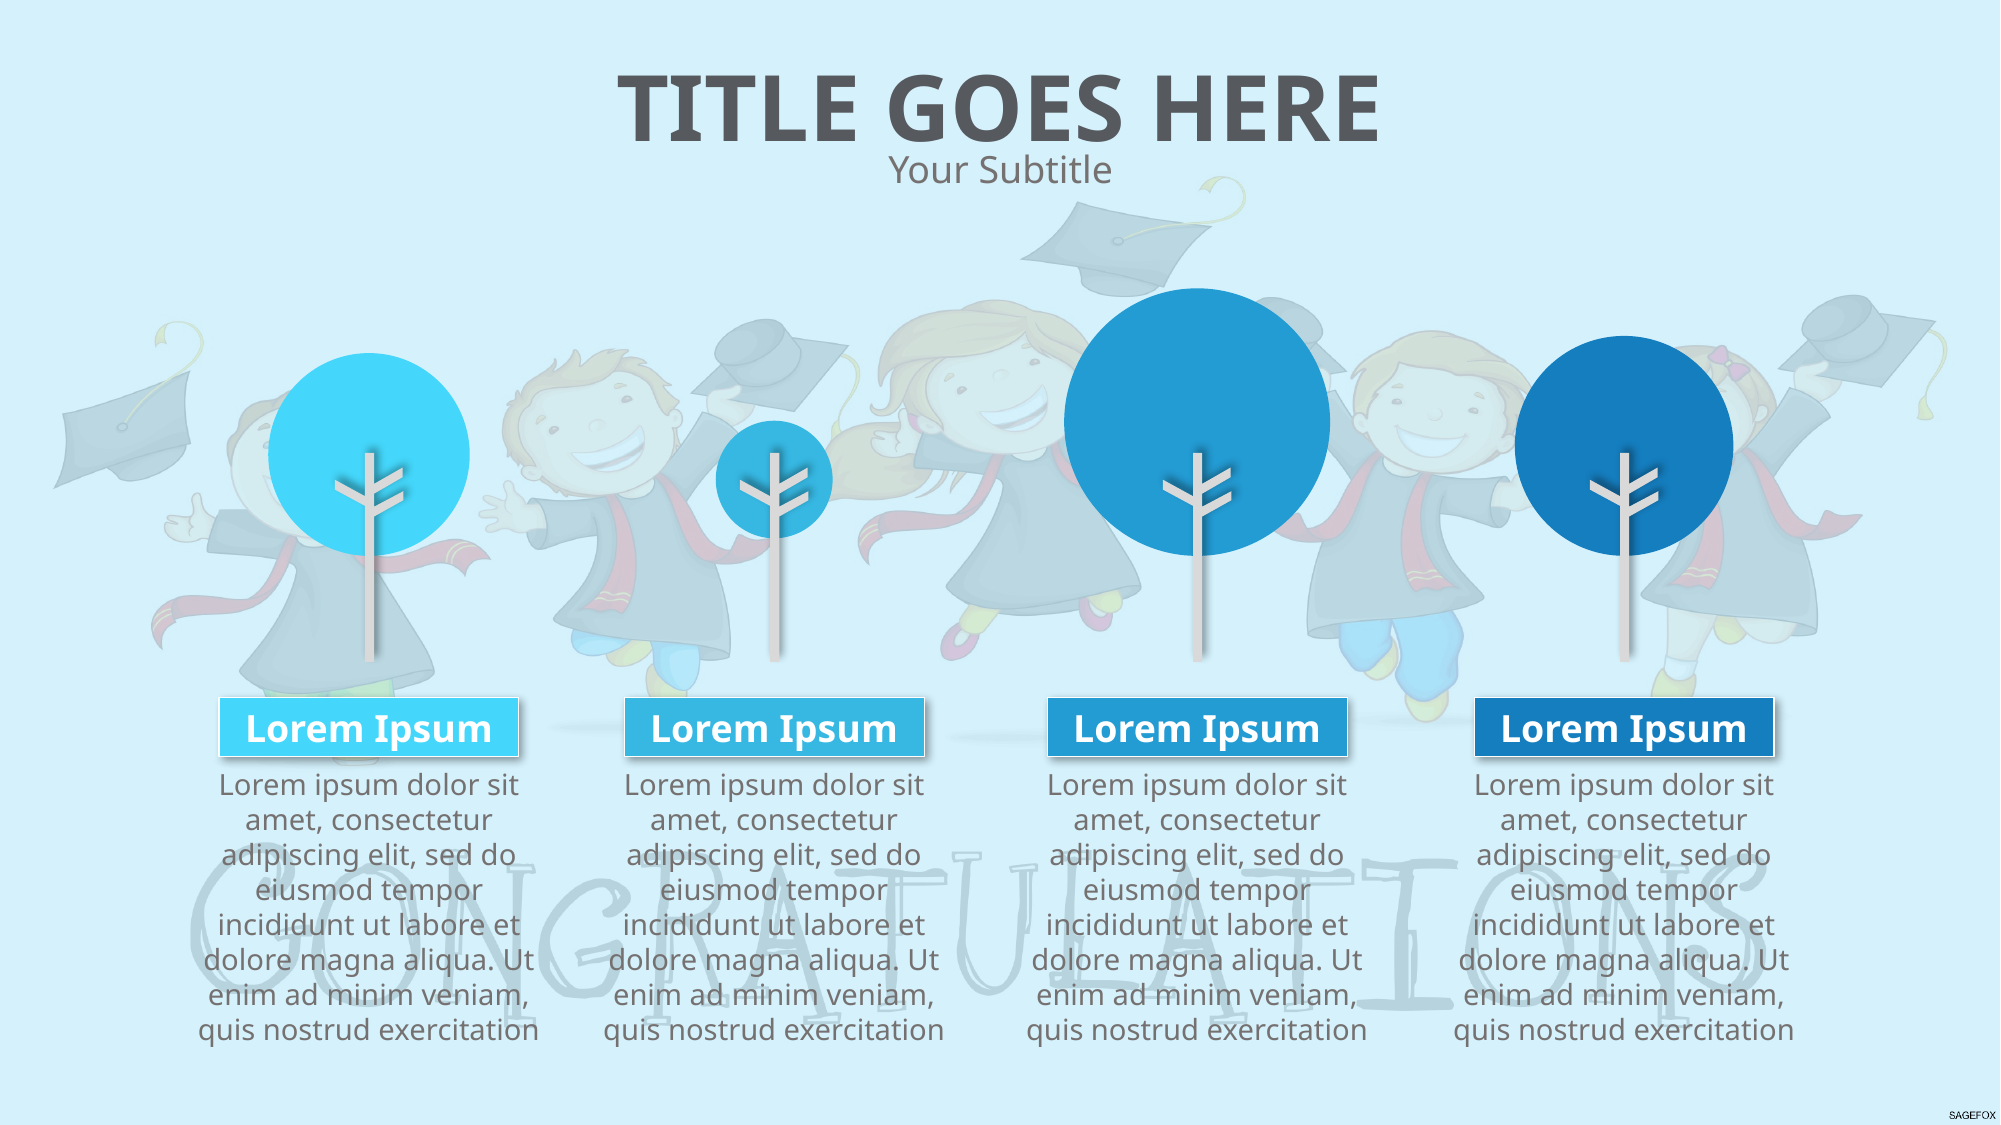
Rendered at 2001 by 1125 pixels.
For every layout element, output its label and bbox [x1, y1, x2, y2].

text_box [714, 419, 834, 539]
picture [1925, 0, 2001, 1125]
text_box [586, 696, 962, 1020]
text_box [334, 452, 404, 662]
text_box [267, 352, 471, 557]
text_box [1436, 696, 1812, 1020]
text_box [1009, 696, 1385, 1020]
text_box [181, 696, 557, 1020]
text_box [1589, 452, 1659, 662]
text_box [1513, 334, 1735, 557]
text_box [1162, 452, 1232, 662]
text_box [739, 452, 809, 662]
text_box [1063, 287, 1332, 557]
text_box [548, 42, 1452, 199]
